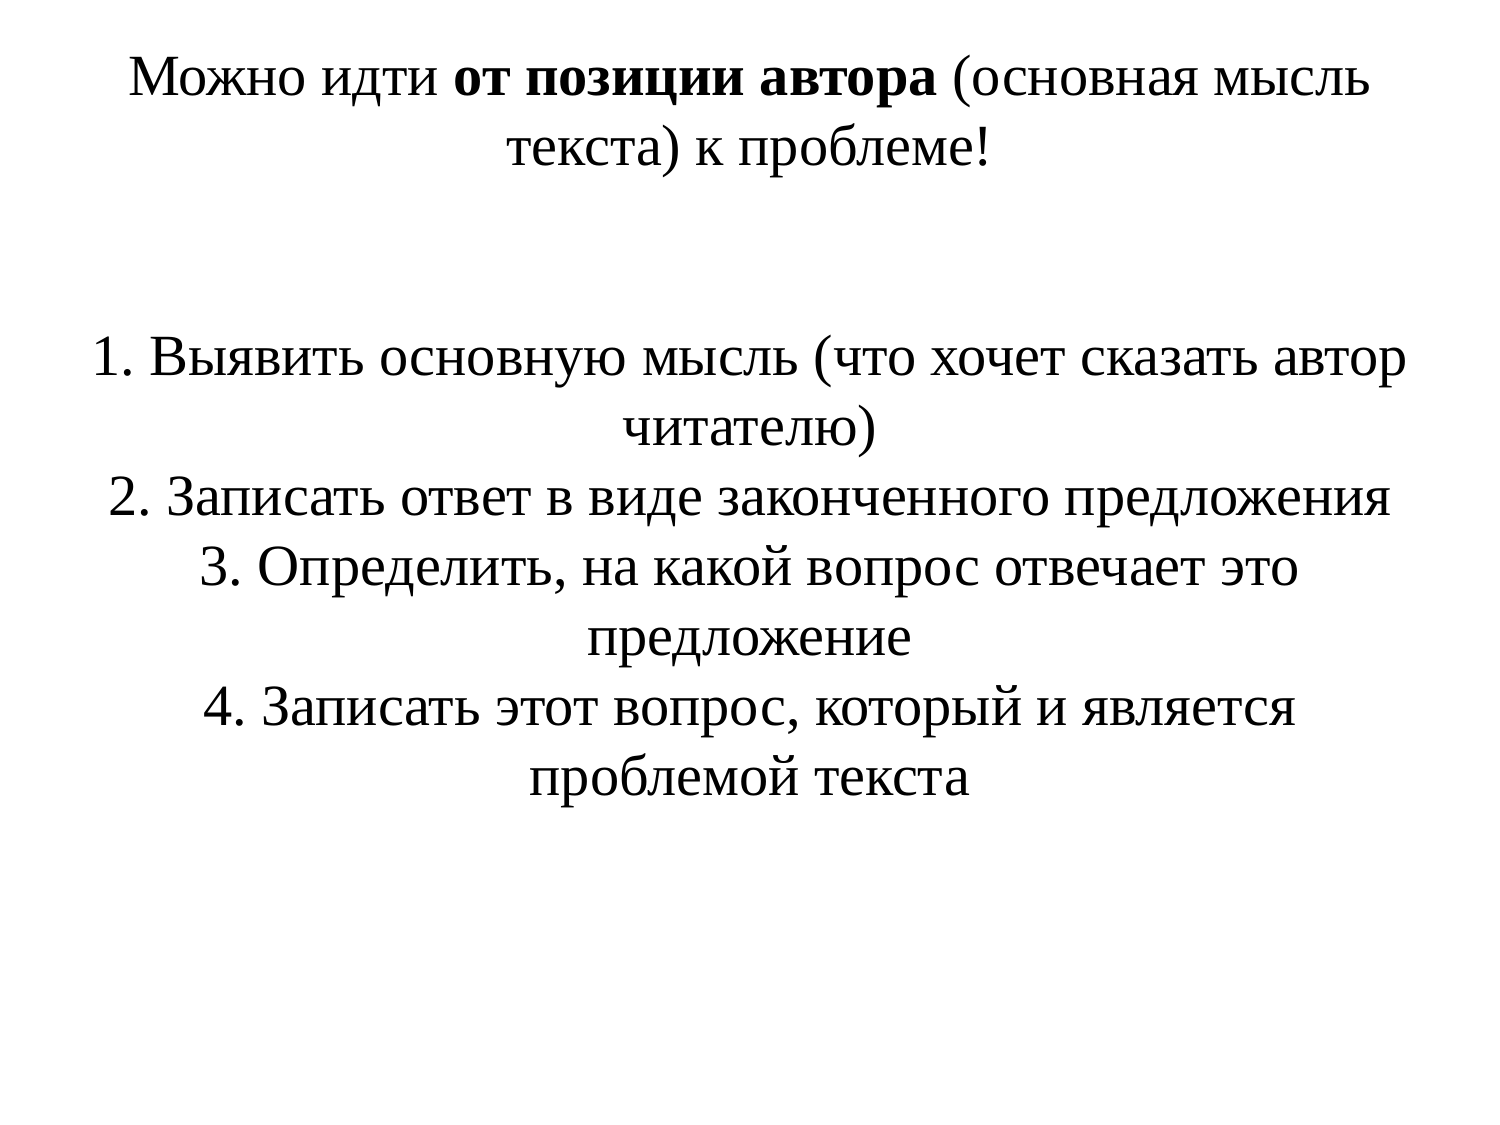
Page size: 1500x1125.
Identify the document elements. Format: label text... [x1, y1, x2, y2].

title Можно идти от позиции автора (основная мысль текста) к проблеме! 1. Выявить основную мысль (что хочет сказать автор читателю) 2. Записать ответ в виде законченного предложения 3. Определить, на какой вопрос отвечает это предложение 4. Записать этот вопрос, который и является проблемой текста [75, 45, 1425, 799]
